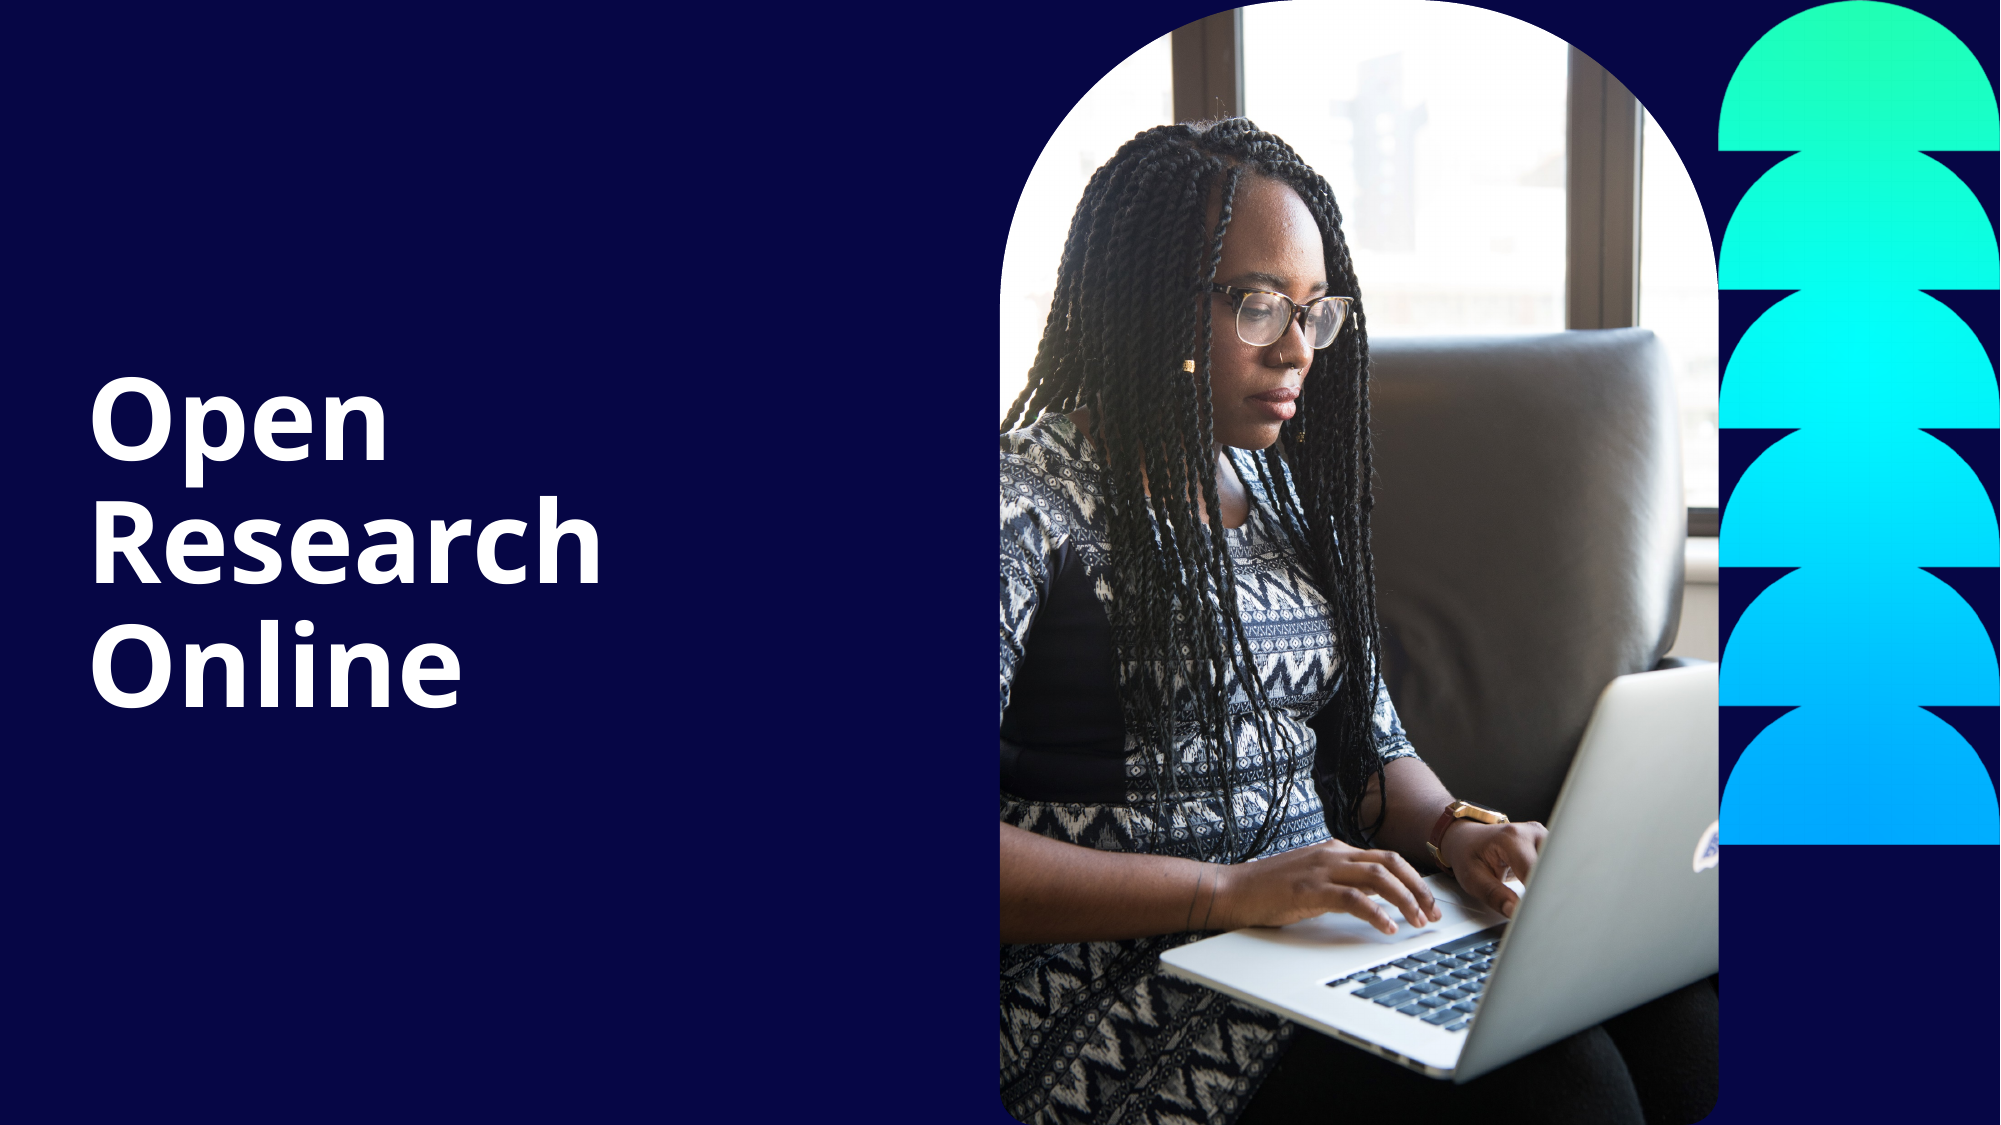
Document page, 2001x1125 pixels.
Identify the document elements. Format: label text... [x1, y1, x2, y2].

list Open Research Online [71, 353, 946, 650]
picture [1924, 707, 2000, 809]
picture [999, 0, 2000, 1125]
